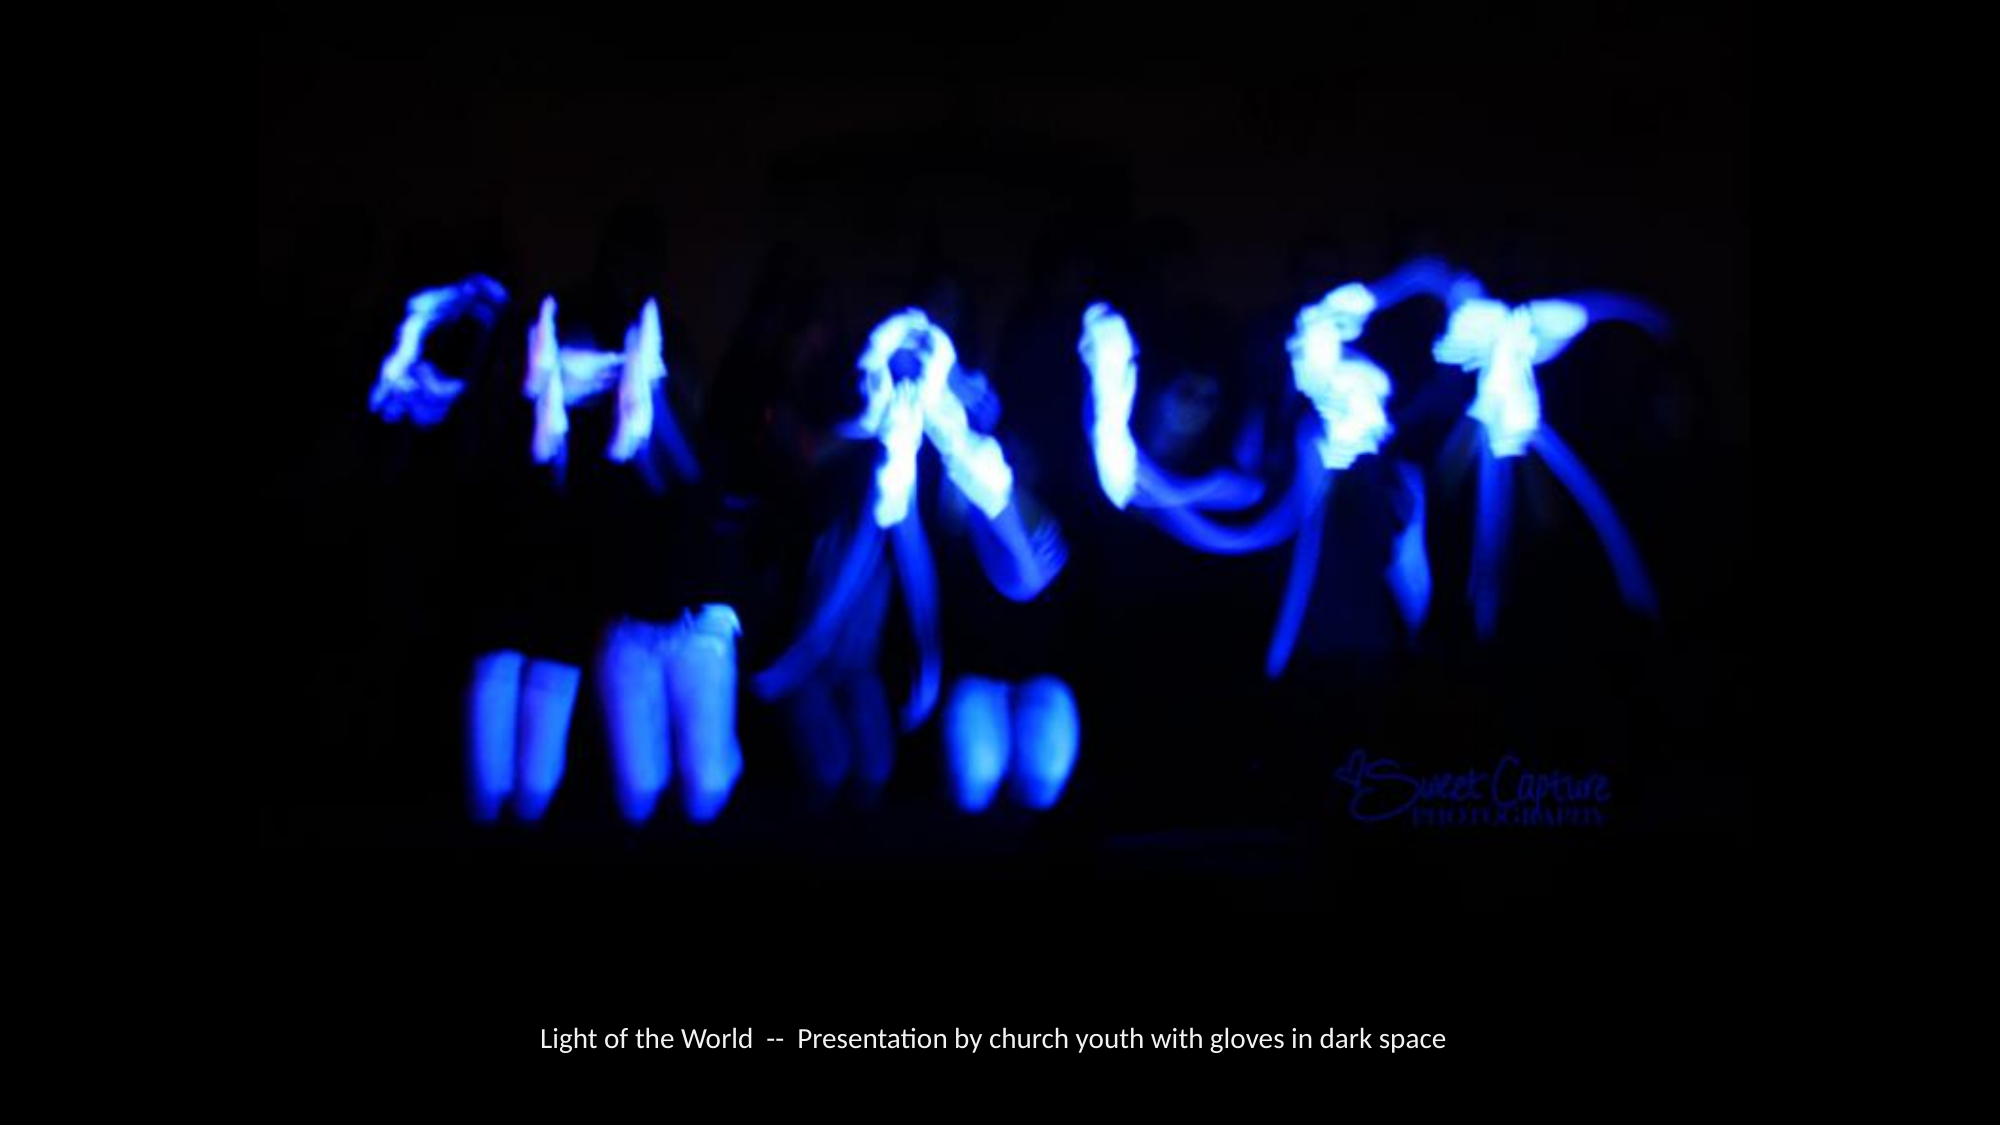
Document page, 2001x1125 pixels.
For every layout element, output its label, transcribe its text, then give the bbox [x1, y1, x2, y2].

text_box Light of the World -- Presentation by church youth with gloves in dark space [287, 1012, 1700, 1063]
picture [259, 0, 1751, 913]
